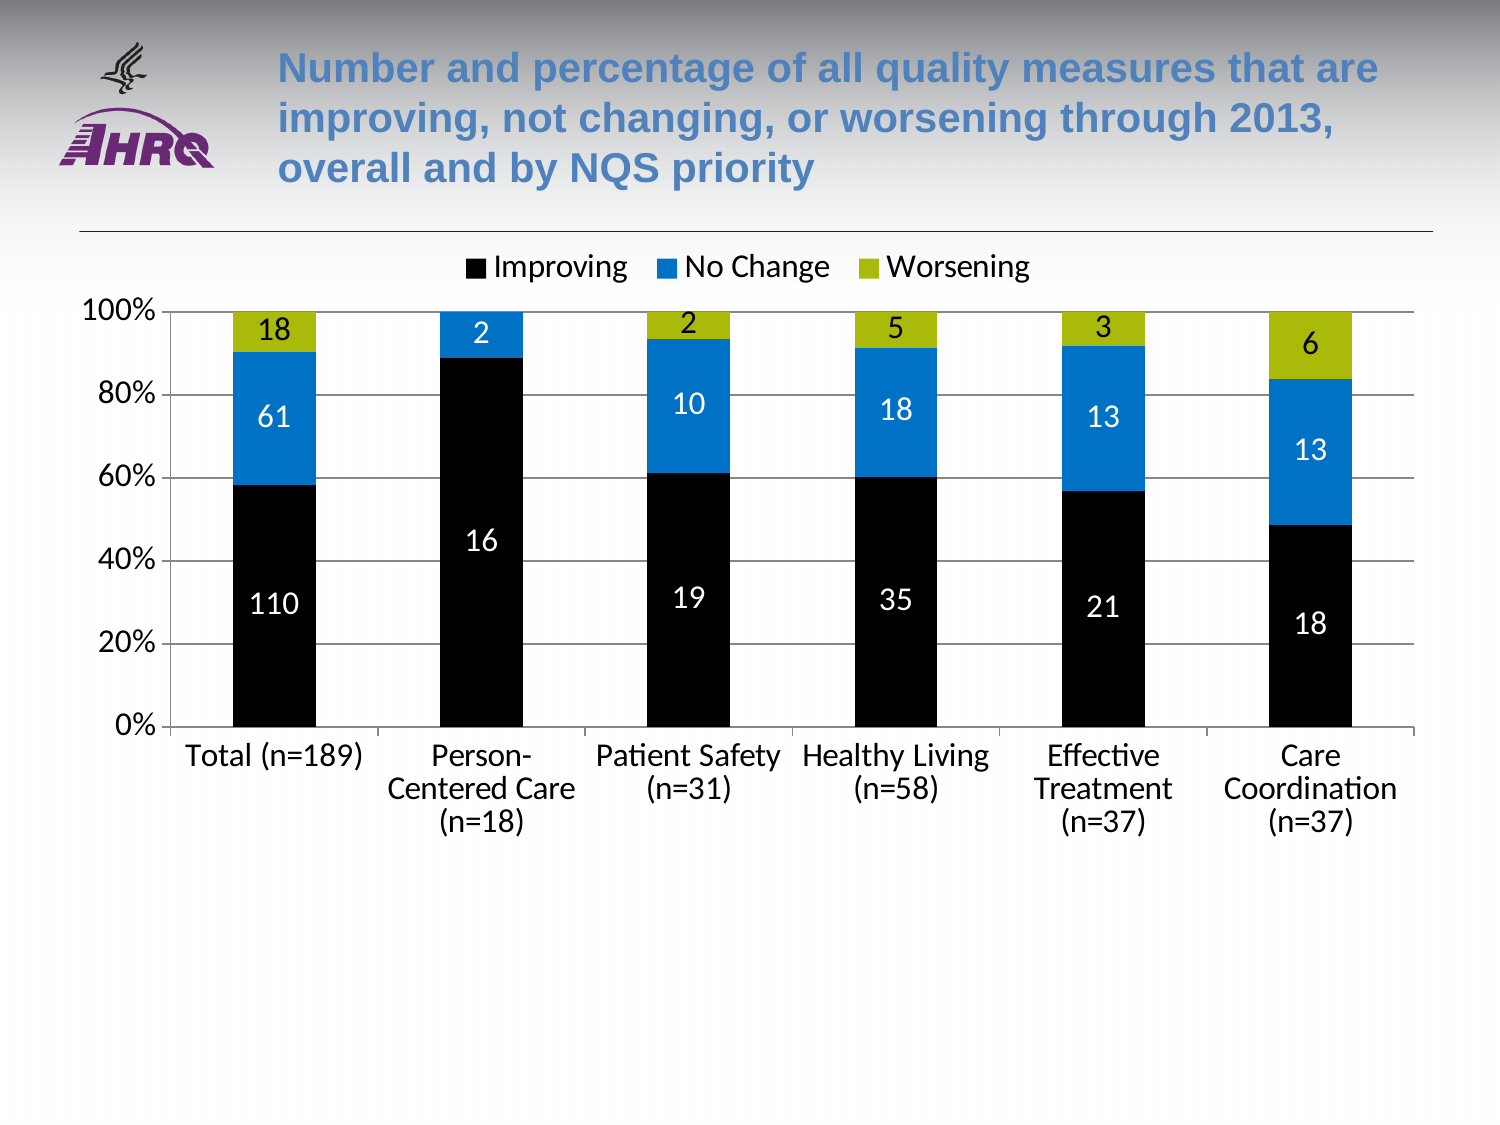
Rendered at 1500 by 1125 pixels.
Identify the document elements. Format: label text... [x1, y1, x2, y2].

chart [74, 239, 1426, 916]
title Number and percentage of all quality measures that are improving, not changing, or worsening through 2013, overall and by NQS priority [262, 45, 1425, 188]
picture [0, 0, 1500, 1125]
